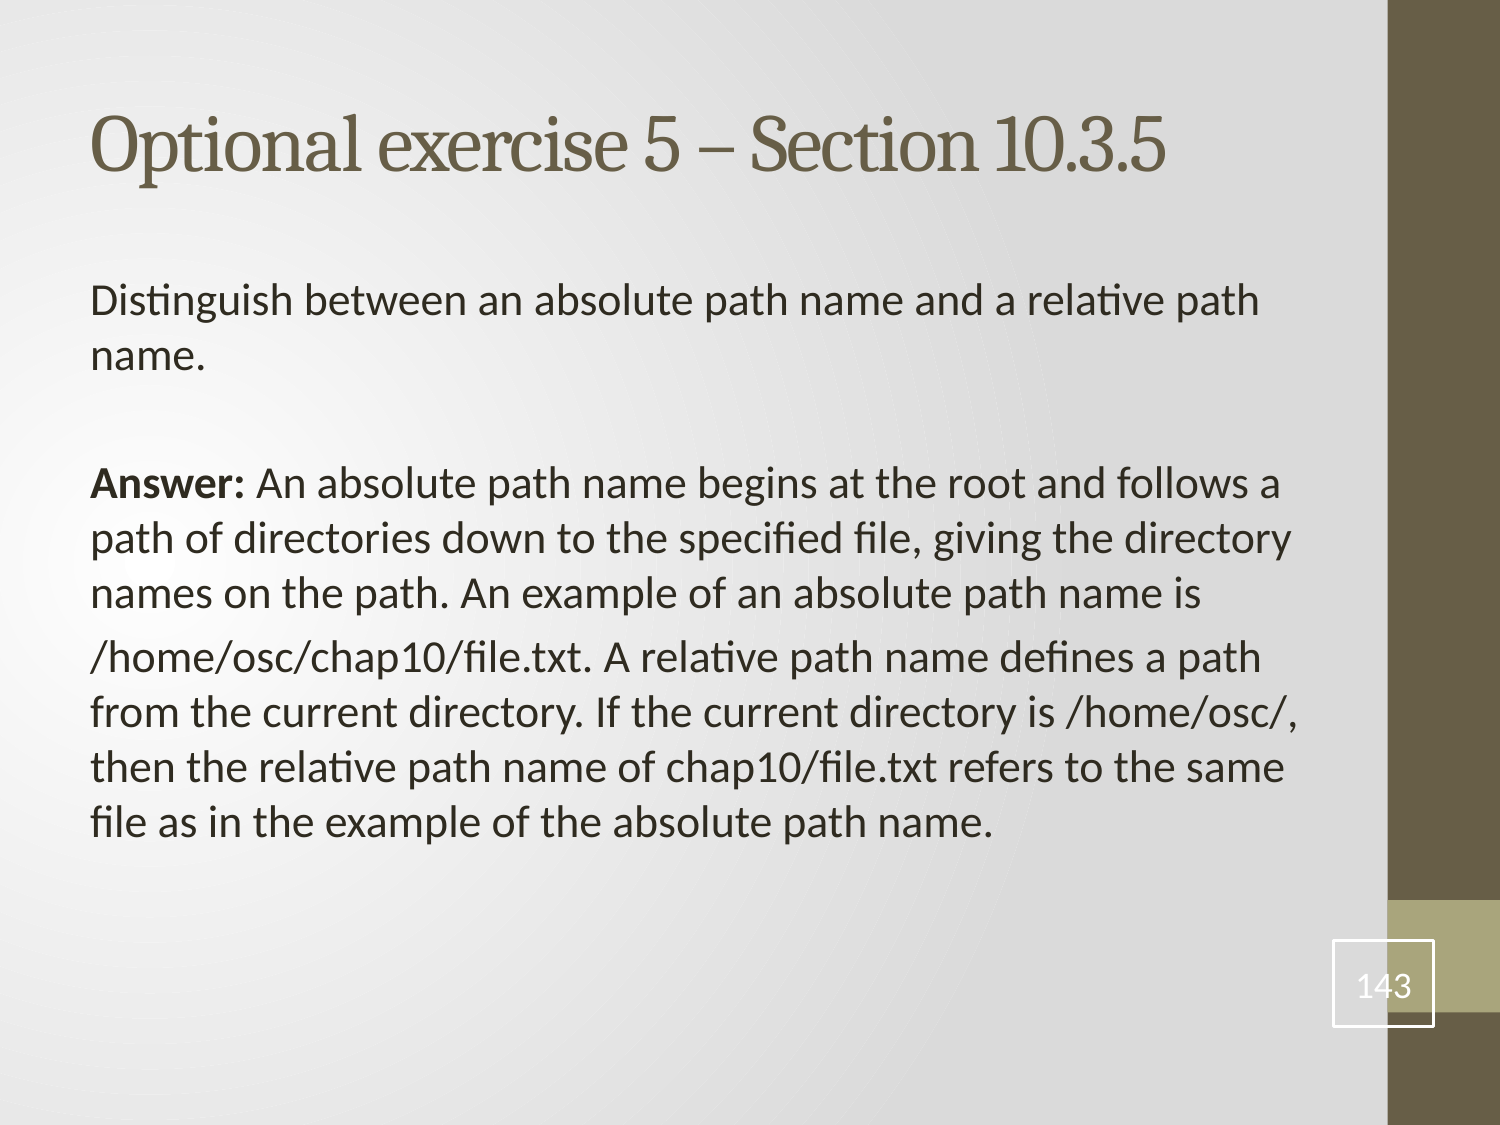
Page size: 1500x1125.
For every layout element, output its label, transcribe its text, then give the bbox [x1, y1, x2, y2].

title Optional exercise 5 – Section 10.3.5 [75, 45, 1325, 233]
slide_number 143 [1332, 939, 1435, 1028]
list Distinguish between an absolute path name and a relative path name. Answer: An absolute path name begins at the root and follows a path of directories down to the specified file, giving the directory names on the path. An example of an absolute path name is /home/osc/chap10/file.txt. A relative path name defines a path from the current directory. If the current directory is /home/osc/, then the relative path name of chap10/file.txt refers to the same file as in the example of the absolute path name. [75, 262, 1325, 1050]
